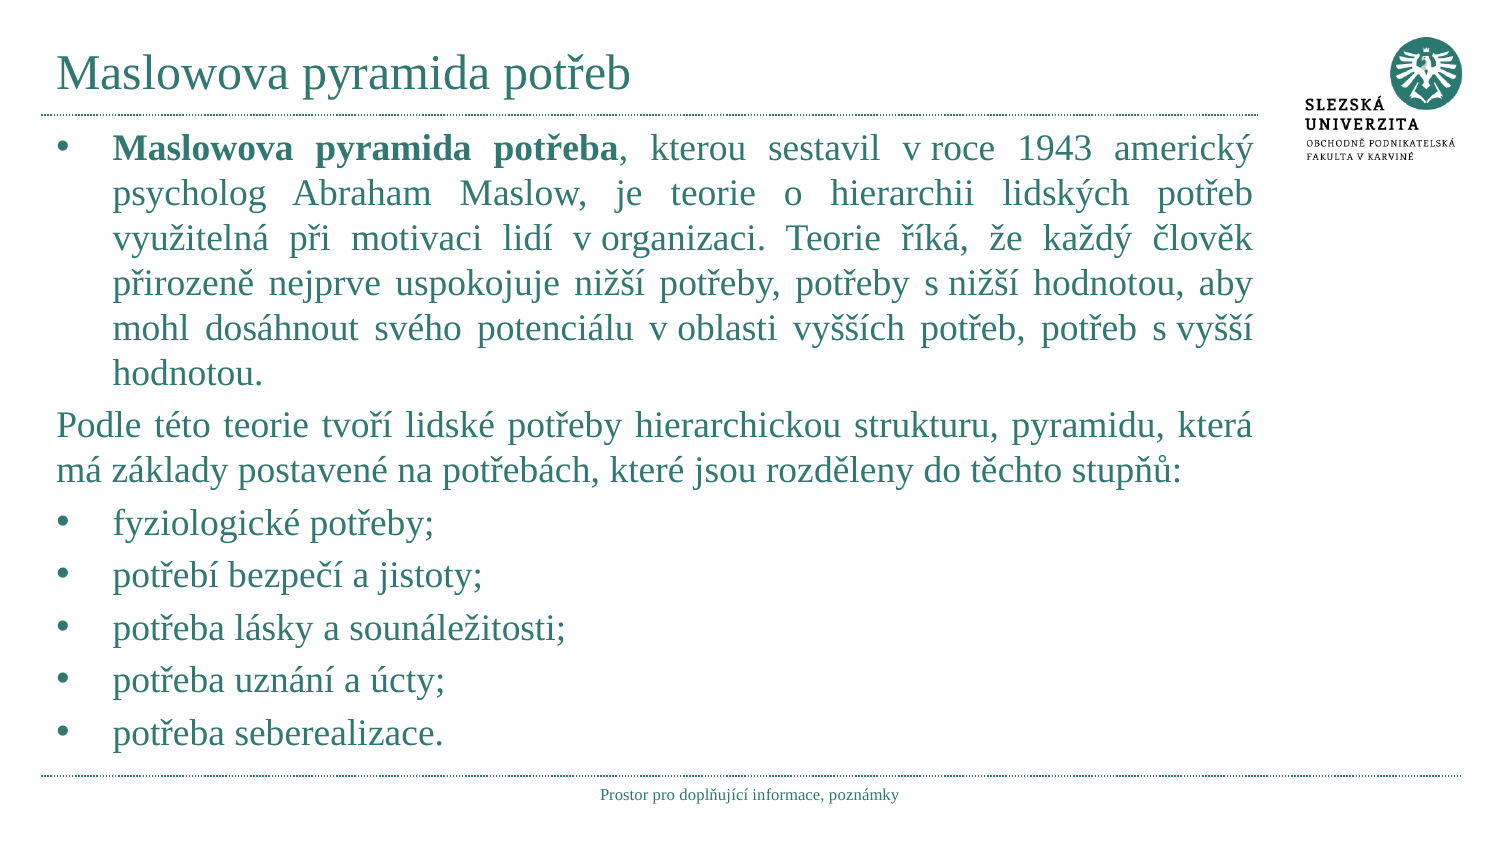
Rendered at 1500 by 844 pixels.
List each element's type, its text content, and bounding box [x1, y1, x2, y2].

title Maslowova pyramida potřeb [41, 32, 1034, 116]
text_box Prostor pro doplňující informace, poznámky [442, 776, 1058, 811]
picture [1305, 37, 1462, 160]
text_box Maslowova pyramida potřeba, kterou sestavil v roce 1943 americký psycholog Abraham Maslow, je teorie o hierarchii lidských potřeb využitelná při motivaci lidí v organizaci. Teorie říká, že každý člověk přirozeně nejprve uspokojuje nižší potřeby, potřeby s nižší hodnotou, aby mohl dosáhnout svého potenciálu v oblasti vyšších potřeb, potřeb s vyšší hodnotou. Podle této teorie tvoří lidské potřeby hierarchickou strukturu, pyramidu, která má základy postavené na potřebách, které jsou rozděleny do těchto stupňů: fyziologické potřeby; potřebí bezpečí a jistoty; potřeba lásky a sounáležitosti; potřeba uznání a úcty; potřeba seberealizace. [41, 115, 1270, 624]
